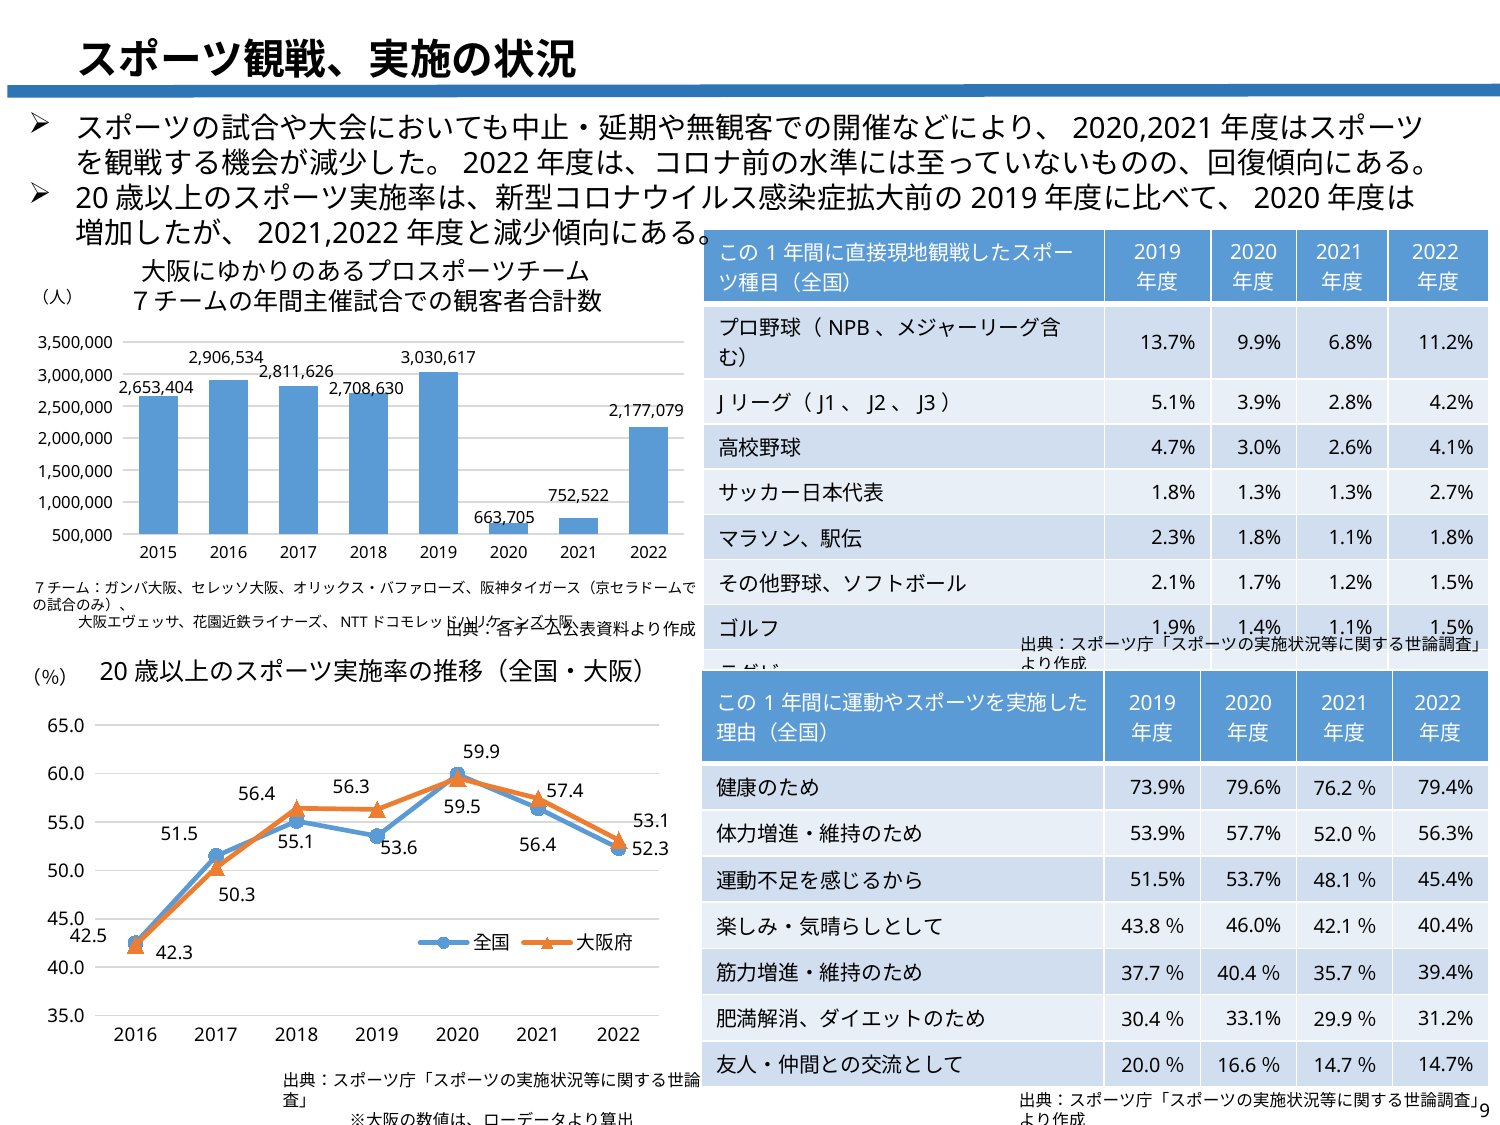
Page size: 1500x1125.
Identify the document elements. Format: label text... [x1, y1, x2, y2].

table_cell 3.9% [1212, 380, 1296, 423]
table_cell サッカー日本代表 [705, 470, 1104, 514]
table_header 2022年度 [1393, 671, 1488, 761]
table_cell 30.4％ [1105, 995, 1200, 1040]
chart [19, 704, 682, 1053]
table_cell 1.4% [1212, 605, 1296, 626]
table_cell 46.0% [1201, 903, 1296, 948]
table_cell 4.2% [1389, 380, 1488, 423]
table_cell マラソン、駅伝 [705, 515, 1104, 559]
table_cell 57.7% [1201, 811, 1296, 855]
table_cell 20.0％ [1105, 1042, 1200, 1086]
table_cell 52.0％ [1297, 811, 1392, 855]
table_cell 79.4% [1393, 766, 1488, 809]
text_box （％） [7, 657, 123, 696]
table_cell 16.6％ [1201, 1042, 1296, 1086]
table_cell 1.2% [1297, 560, 1387, 604]
text_box ７チーム：ガンバ大阪、セレッソ大阪、オリックス・バファローズ、阪神タイガース（京セラドームでの試合のみ）、 大阪エヴェッサ、花園近鉄ライナーズ、NTTドコモレッドハリケーンズ大阪 [17, 572, 718, 638]
table_cell 1.3% [1212, 470, 1296, 514]
text_box 出典：スポーツ庁「スポーツの実施状況等に関する世論調査」 ※大阪の数値は、ローデータより算出 [267, 1062, 738, 1125]
table_cell 2.8% [1297, 380, 1387, 423]
table_cell 2.3% [1105, 515, 1210, 559]
table_cell 肥満解消、ダイエットのため [702, 995, 1103, 1040]
text_box 出典：スポーツ庁「スポーツの実施状況等に関する世論調査」より作成 [1005, 626, 1500, 681]
table_header 2022年度 [1389, 230, 1488, 301]
chart [19, 318, 701, 571]
table_cell 48.1％ [1297, 857, 1392, 901]
text_box 出典：スポーツ庁「スポーツの実施状況等に関する世論調査」より作成 [1004, 1088, 1155, 1125]
table_cell Jリーグ（J1、J2、J3） [705, 380, 1104, 423]
text_box スポーツの試合や大会においても中止・延期や無観客での開催などにより、2020,2021年度はスポーツを観戦する機会が減少した。2022年度は、コロナ前の水準には至っていないものの、回復傾向にある。 20歳以上のスポーツ実施率は、新型コロナウイルス感染症拡大前の2019年度に比べて、2020年度は増加したが、2021,2022年度と減少傾向にある。 [12, 100, 1461, 222]
table_header この1年間に直接現地観戦したスポーツ種目（全国） [704, 230, 1104, 301]
table_header この1年間に運動やスポーツを実施した理由（全国） [702, 671, 1103, 761]
table_cell 53.9% [1105, 811, 1200, 855]
table_header 2020 年度 [1212, 230, 1296, 301]
text_box 20歳以上のスポーツ実施率の推移（全国・大阪） [63, 647, 696, 693]
text_box スポーツ観戦、実施の状況 [17, 5, 1284, 85]
table_cell 9.9% [1212, 307, 1296, 378]
table_cell 3.0% [1212, 425, 1296, 468]
table_cell 43.8％ [1105, 903, 1200, 948]
table_cell 1.8% [1389, 515, 1488, 559]
table_cell 14.7% [1393, 1042, 1488, 1086]
table_cell 運動不足を感じるから [702, 857, 1103, 901]
table_cell 1.5% [1389, 560, 1488, 604]
table_cell 13.7% [1105, 307, 1210, 378]
table_cell 楽しみ・気晴らしとして [702, 903, 1103, 948]
table_cell 79.6% [1201, 766, 1296, 809]
table_header 2021 年度 [1297, 671, 1392, 761]
table_cell 筋力増進・維持のため [702, 949, 1103, 994]
table_header 2019 年度 [1105, 671, 1200, 761]
table_cell 1.8% [1212, 515, 1296, 559]
table_cell 2.1% [1105, 560, 1210, 604]
table_cell 29.9％ [1297, 995, 1392, 1040]
table_cell 37.7％ [1105, 949, 1200, 994]
table_cell 4.1% [1389, 425, 1488, 468]
table_cell 11.2% [1389, 307, 1488, 378]
table_cell 体力増進・維持のため [702, 811, 1103, 855]
table_header 2019 年度 [1105, 230, 1210, 301]
table_header 2021年度 [1297, 230, 1387, 301]
table_cell 4.7% [1105, 425, 1210, 468]
table_cell 2.6% [1297, 425, 1387, 468]
table_cell 53.7% [1201, 857, 1296, 901]
table_cell 1.7% [1212, 560, 1296, 604]
table_header 2020 年度 [1201, 671, 1296, 761]
table_cell 1.9% [1105, 605, 1210, 626]
table_cell 2.7% [1389, 470, 1488, 514]
table_cell 友人・仲間との交流として [702, 1042, 1103, 1086]
table_cell 5.1% [1105, 380, 1210, 423]
table_cell 14.7％ [1297, 1042, 1392, 1086]
table_cell 40.4% [1393, 903, 1488, 948]
table_cell 31.2% [1393, 995, 1488, 1040]
text_box （人） [17, 279, 111, 314]
table_cell ゴルフ [704, 605, 1104, 649]
table_cell 39.4% [1393, 949, 1488, 994]
table_cell その他野球、ソフトボール [705, 560, 1104, 604]
table_cell 33.1% [1201, 995, 1296, 1040]
table_cell 56.3% [1393, 811, 1488, 855]
table_cell 1.5% [1389, 605, 1488, 626]
table_cell 1.1% [1297, 515, 1387, 559]
table_cell 1.3% [1297, 470, 1387, 514]
text_box 大阪にゆかりのあるプロスポーツチーム ７チームの年間主催試合での観客者合計数 [113, 248, 619, 317]
table_cell 35.7％ [1297, 949, 1392, 994]
table_cell 51.5% [1105, 857, 1200, 901]
table_cell ラグビー （トップリーグ、大学・高校ラグビー、海外ラグビーを含む） [704, 650, 1005, 669]
table_cell 1.8% [1105, 470, 1210, 514]
table_cell 76.2％ [1297, 766, 1392, 809]
table_cell 6.8% [1297, 307, 1387, 378]
table_cell 40.4％ [1201, 949, 1296, 994]
slide_number 8 [1155, 1081, 1500, 1125]
table_cell 健康のため [702, 766, 1103, 809]
table_cell 高校野球 [705, 425, 1104, 468]
table_cell 73.9% [1105, 766, 1200, 809]
table_cell 1.1% [1297, 605, 1387, 626]
table_cell 42.1％ [1297, 903, 1392, 948]
table_cell 45.4% [1393, 857, 1488, 901]
text_box 出典：各チーム公表資料より作成 [431, 610, 714, 646]
table_cell プロ野球（NPB、メジャーリーグ含む） [704, 307, 1104, 378]
